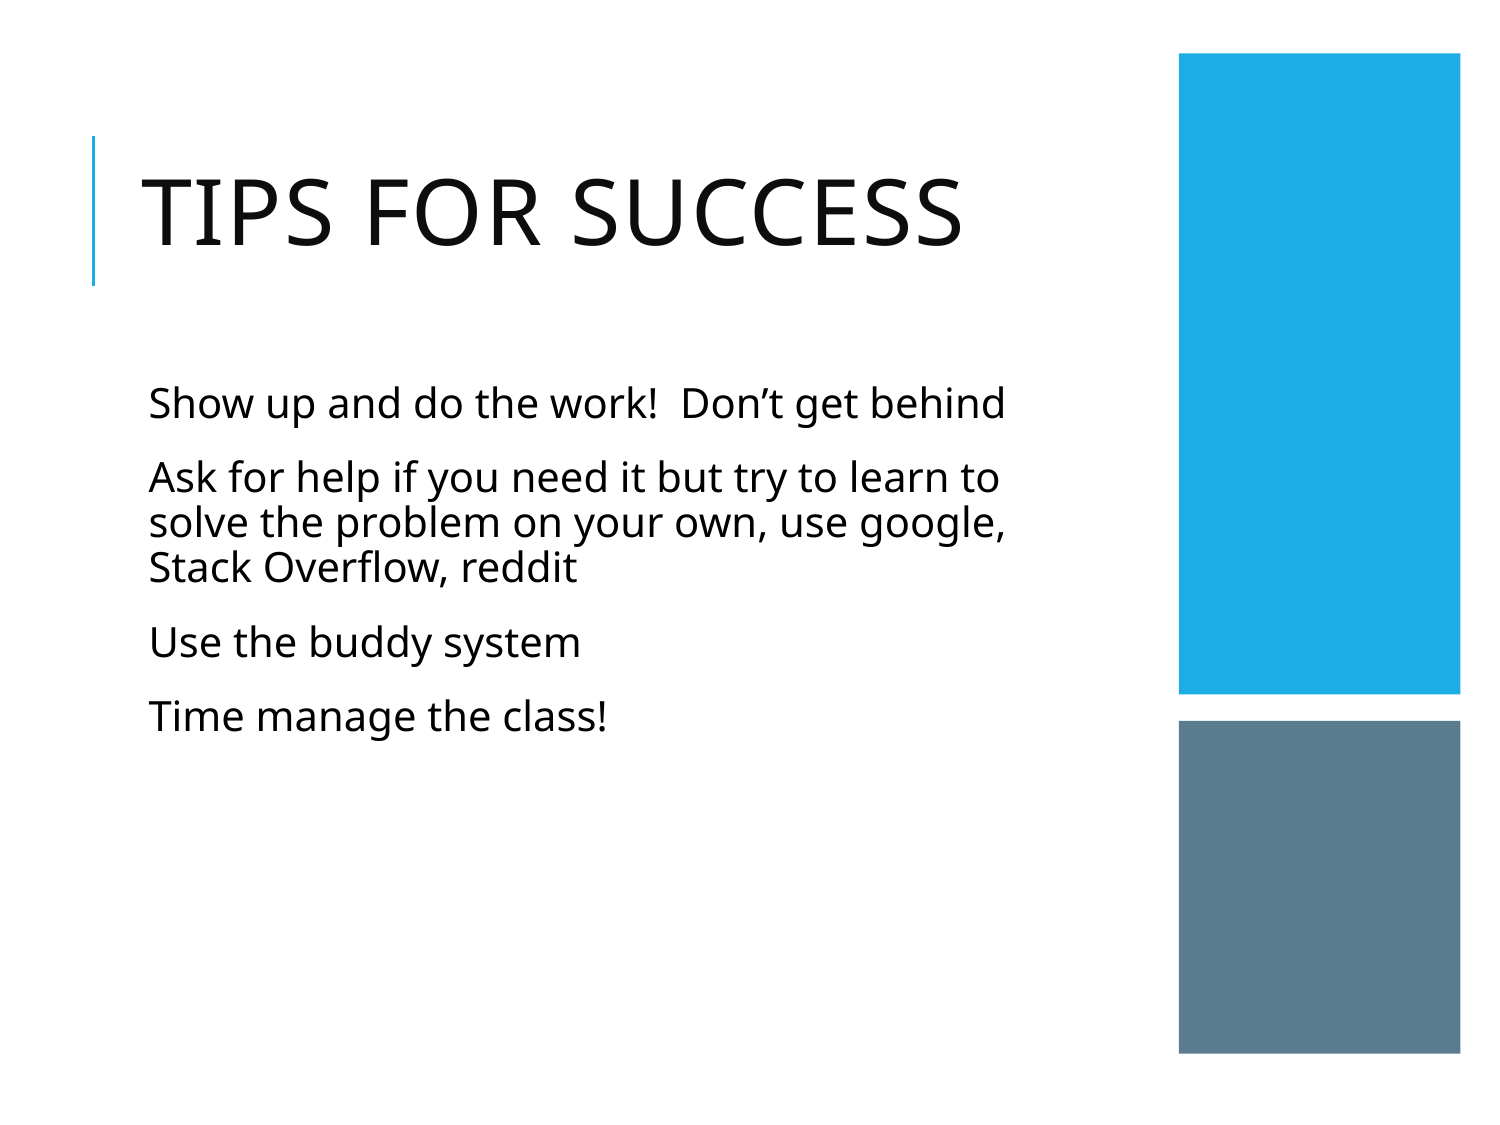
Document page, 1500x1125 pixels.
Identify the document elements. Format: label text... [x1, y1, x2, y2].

text_box [1178, 52, 1462, 696]
text_box [1178, 720, 1462, 1055]
list Show up and do the work! Don’t get behind Ask for help if you need it but try to learn to solve the problem on your own, use google, Stack Overflow, reddit Use the buddy system Time manage the class! [126, 375, 1113, 1035]
title Tips for Success [126, 96, 1113, 342]
